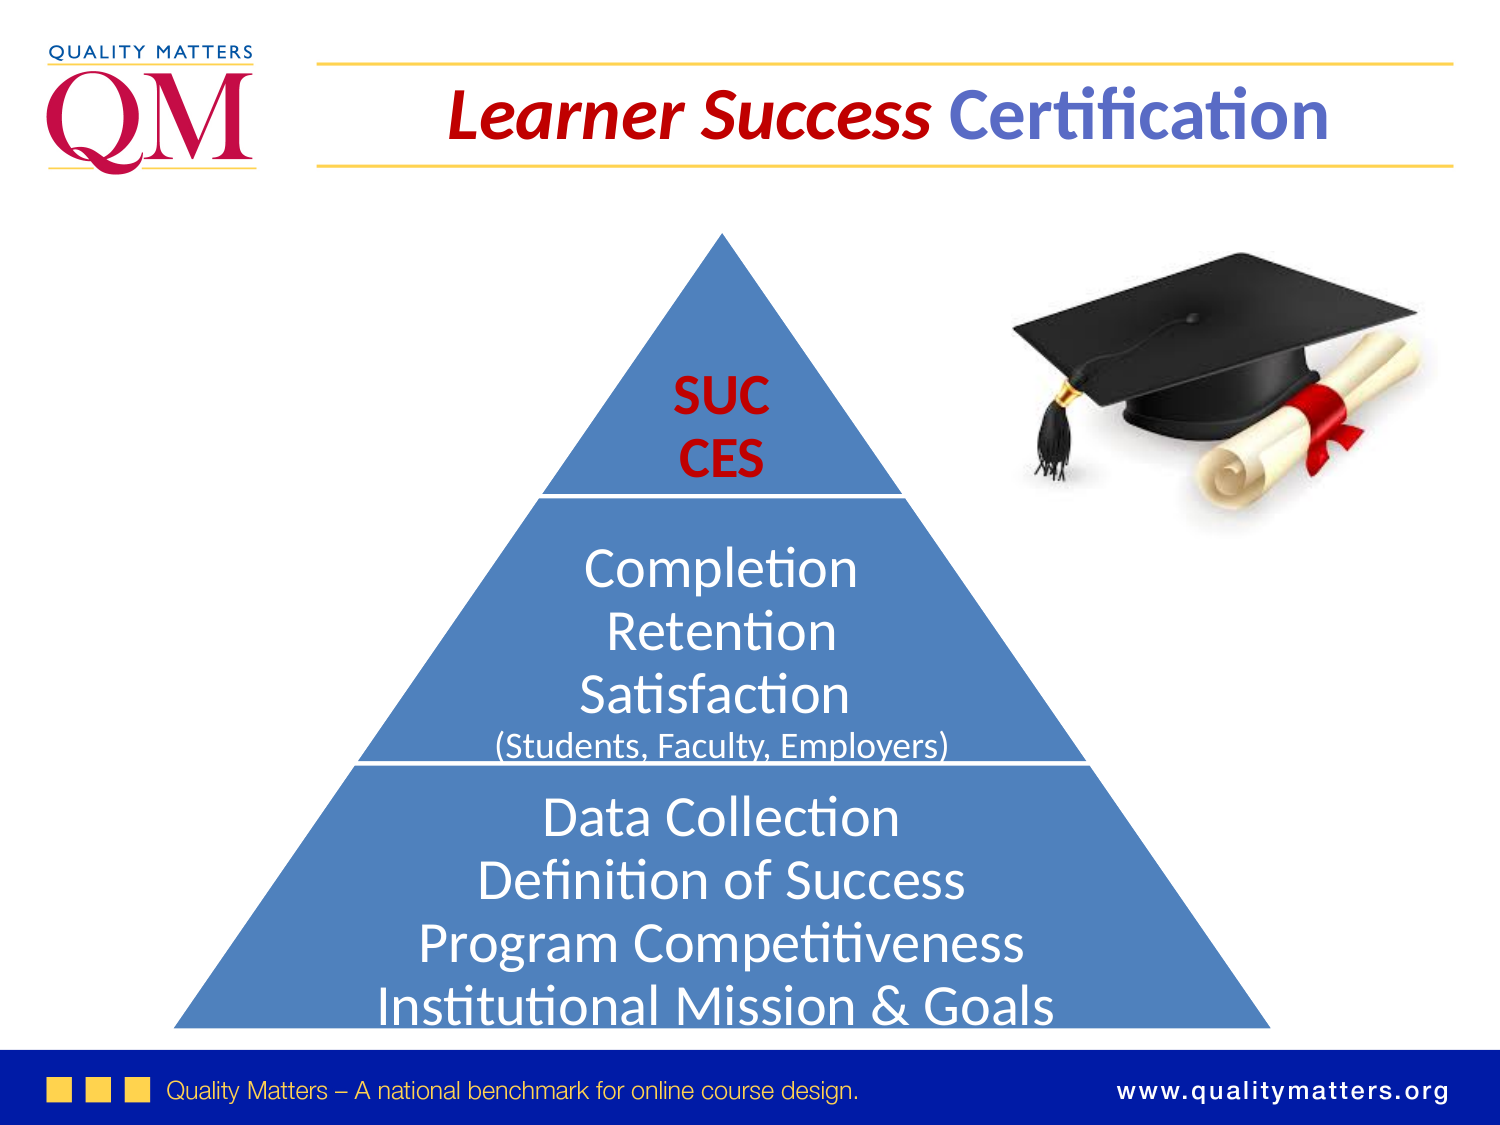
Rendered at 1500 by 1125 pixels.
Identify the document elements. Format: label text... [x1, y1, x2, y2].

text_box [169, 228, 1276, 1031]
list Learner Success Certification [301, 49, 1477, 169]
picture [0, 0, 1500, 1125]
